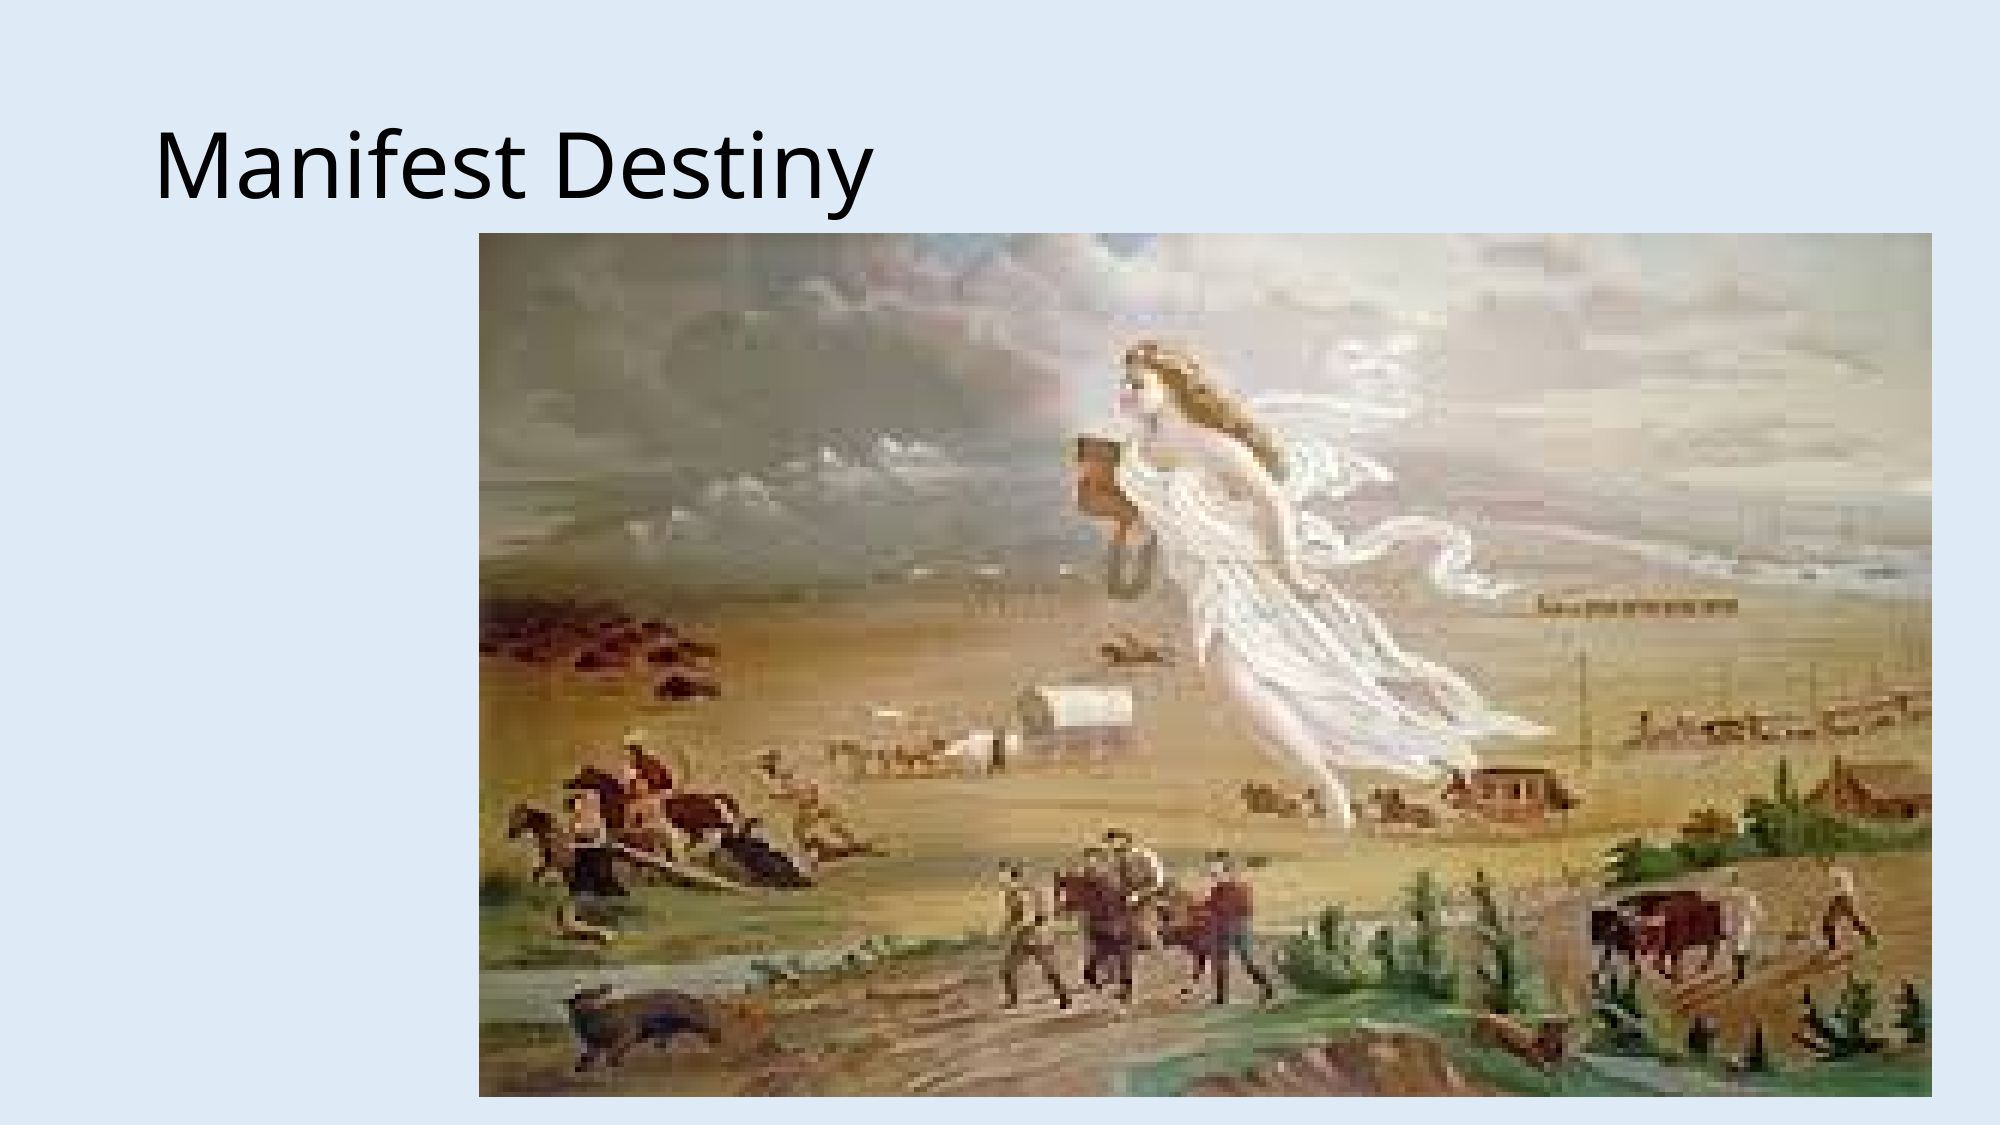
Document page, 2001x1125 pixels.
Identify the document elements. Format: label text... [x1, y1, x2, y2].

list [479, 233, 1932, 1097]
title Manifest Destiny [137, 59, 1863, 278]
